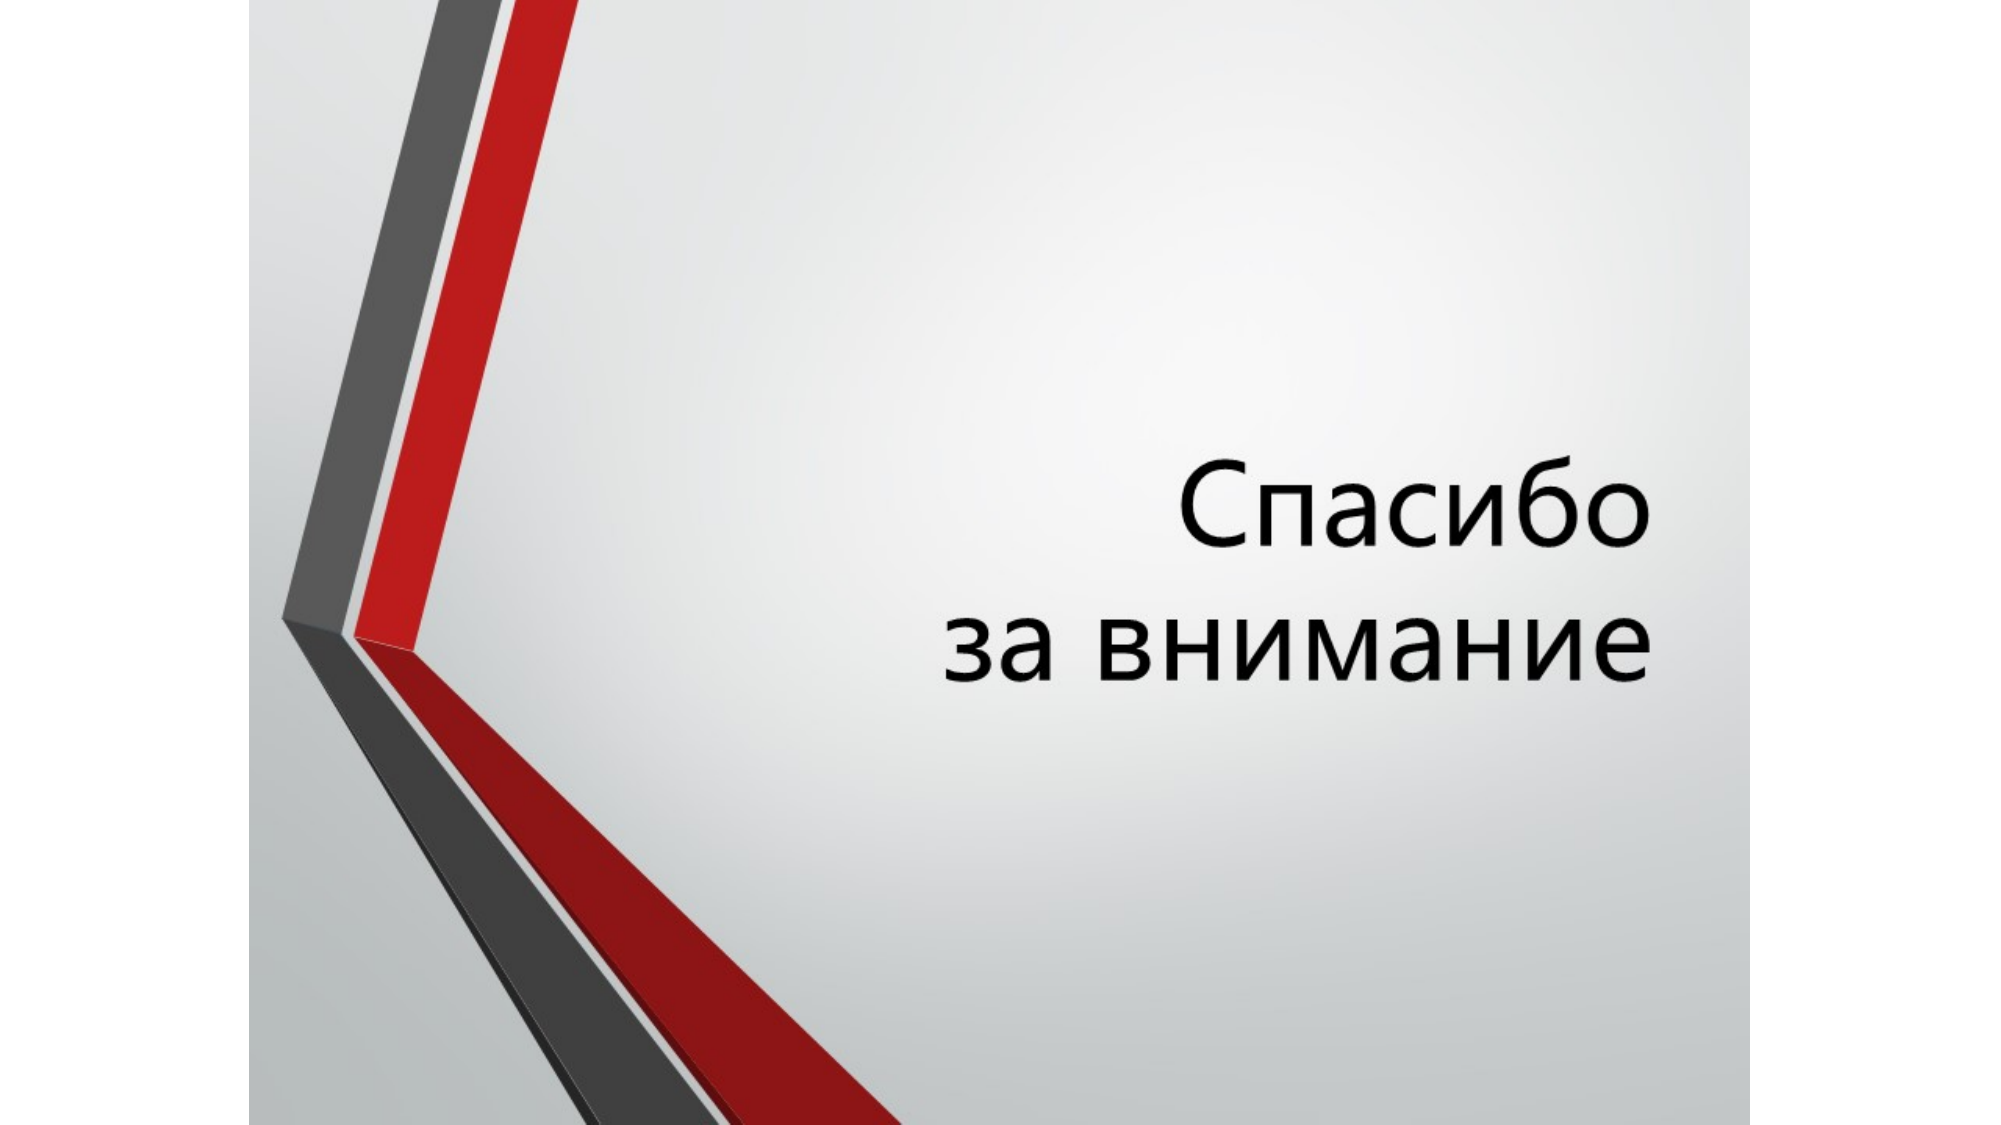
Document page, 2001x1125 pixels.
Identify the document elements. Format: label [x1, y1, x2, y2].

picture [249, 0, 1750, 1125]
